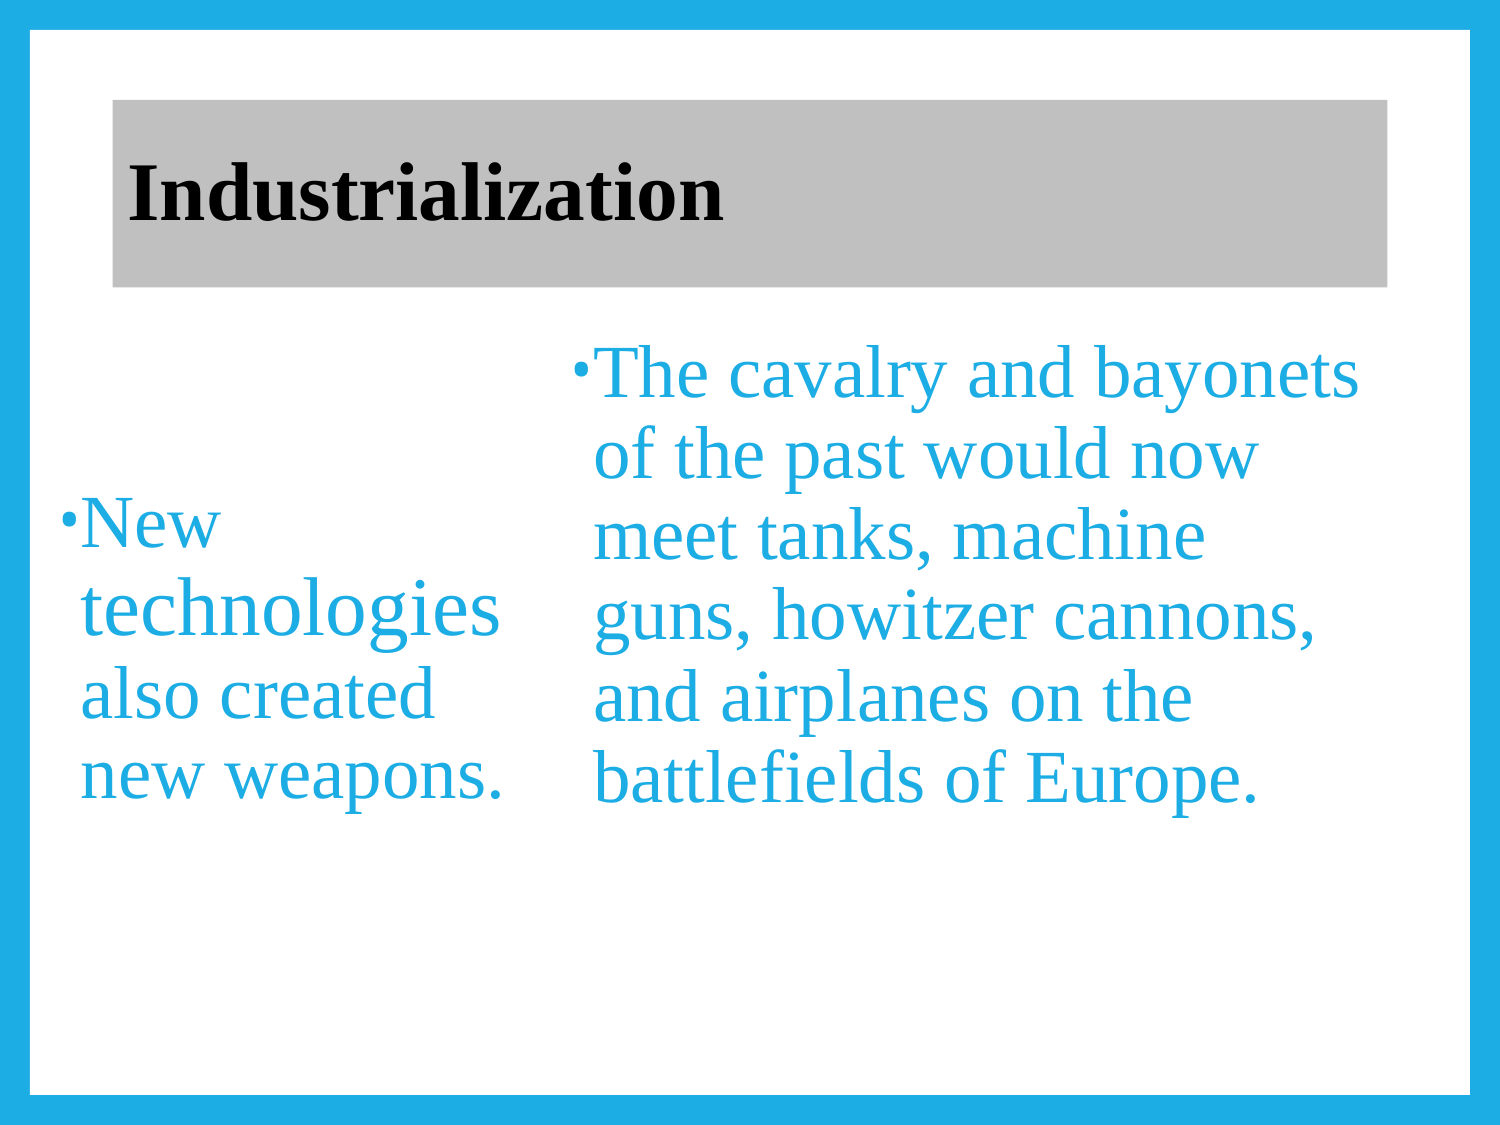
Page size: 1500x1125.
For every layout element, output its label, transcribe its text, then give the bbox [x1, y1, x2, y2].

list New technologies also created new weapons. [37, 474, 549, 1000]
list The cavalry and bayonets of the past would now meet tanks, machine guns, howitzer cannons, and airplanes on the battlefields of Europe. [549, 324, 1388, 1000]
title Industrialization [112, 99, 1388, 288]
